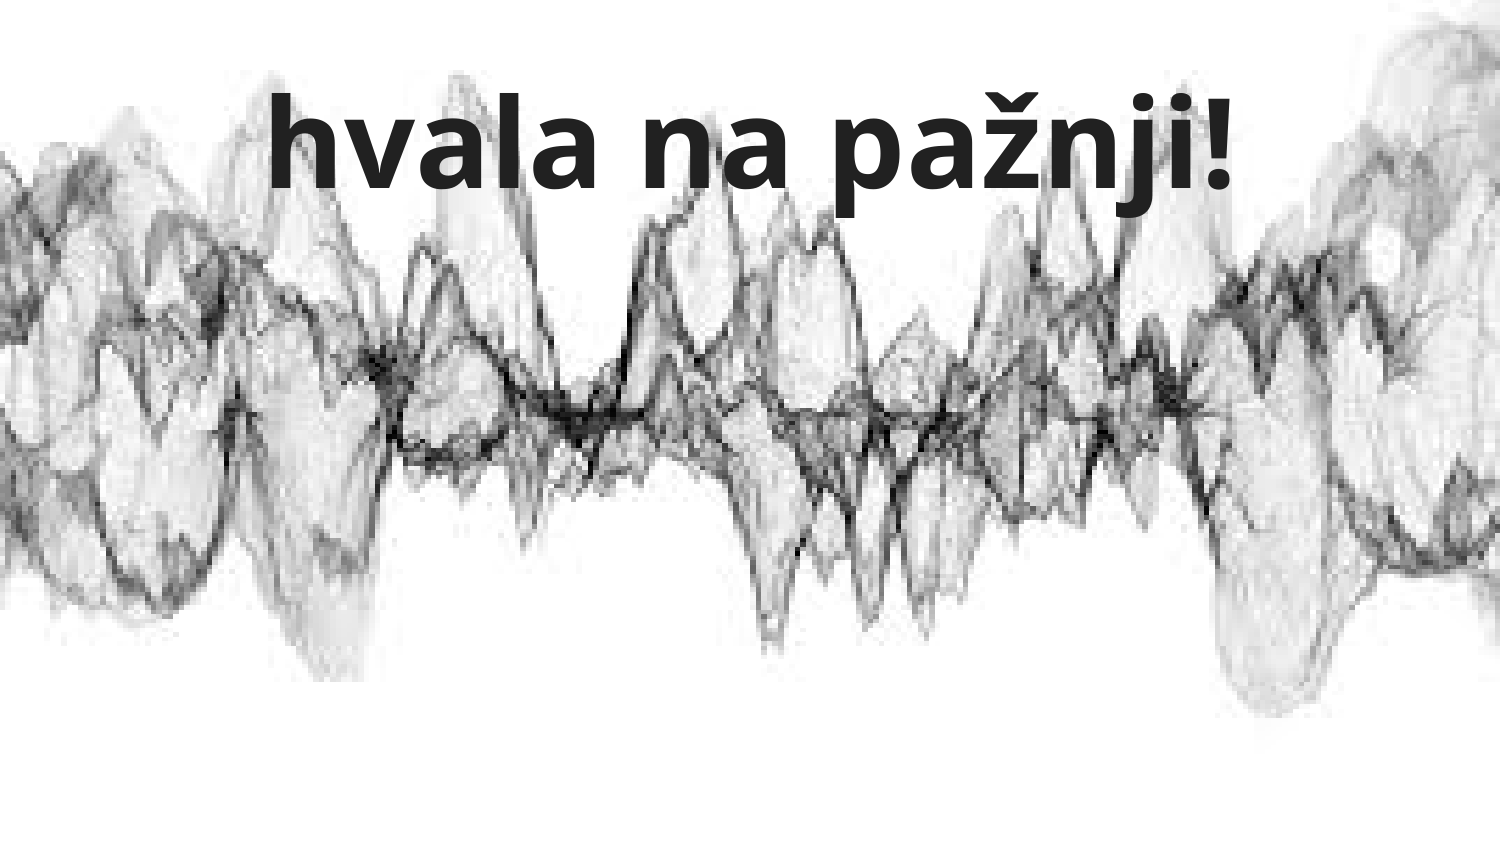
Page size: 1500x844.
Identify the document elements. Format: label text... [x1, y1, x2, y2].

picture [0, 0, 1500, 844]
title hvala na pažnji! [51, 48, 1449, 180]
